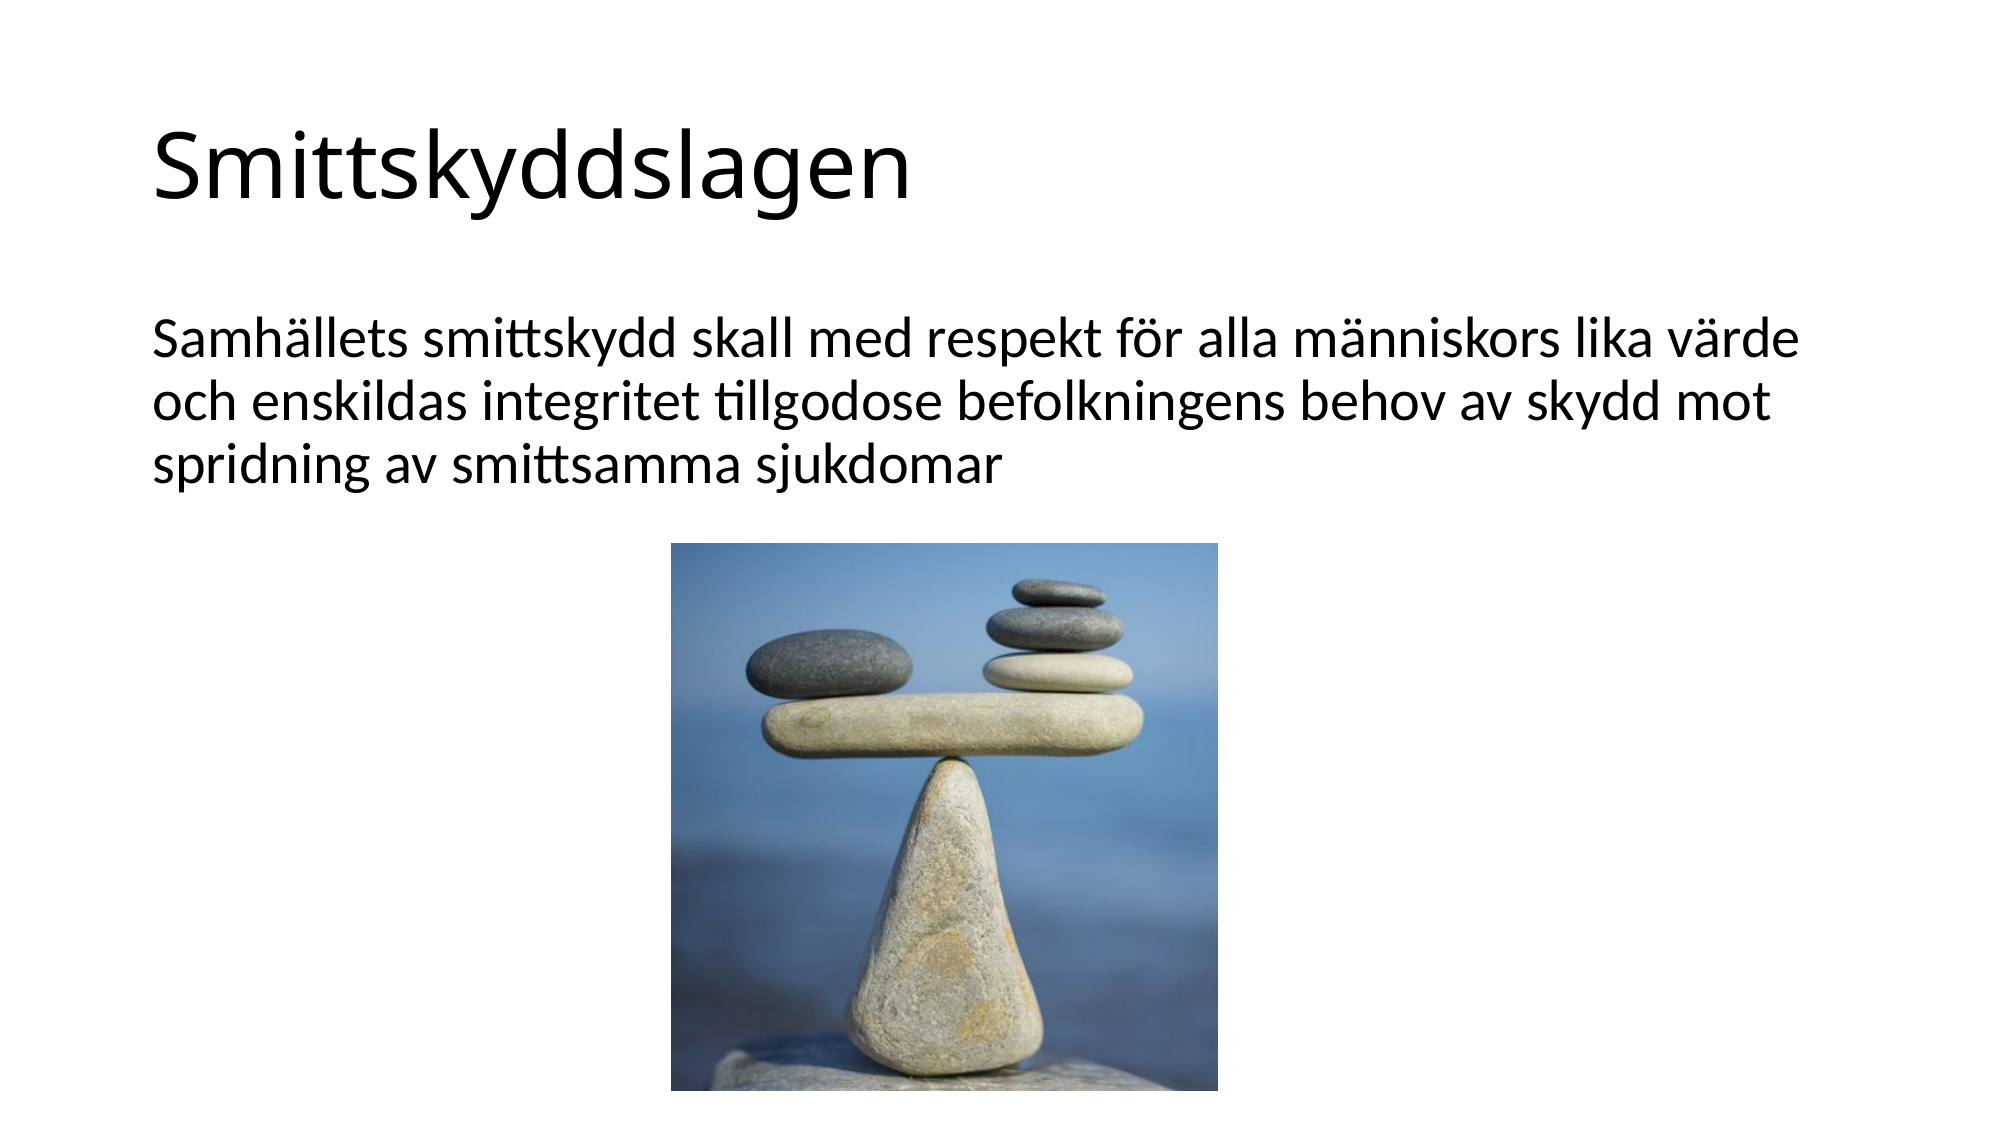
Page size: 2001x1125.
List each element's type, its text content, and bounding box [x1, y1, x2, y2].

title Smittskyddslagen [137, 59, 1863, 278]
picture [671, 543, 1218, 1091]
list Samhällets smittskydd skall med respekt för alla människors lika värde och enskildas integritet tillgodose befolkningens behov av skydd mot spridning av smittsamma sjukdomar [137, 299, 1863, 1014]
